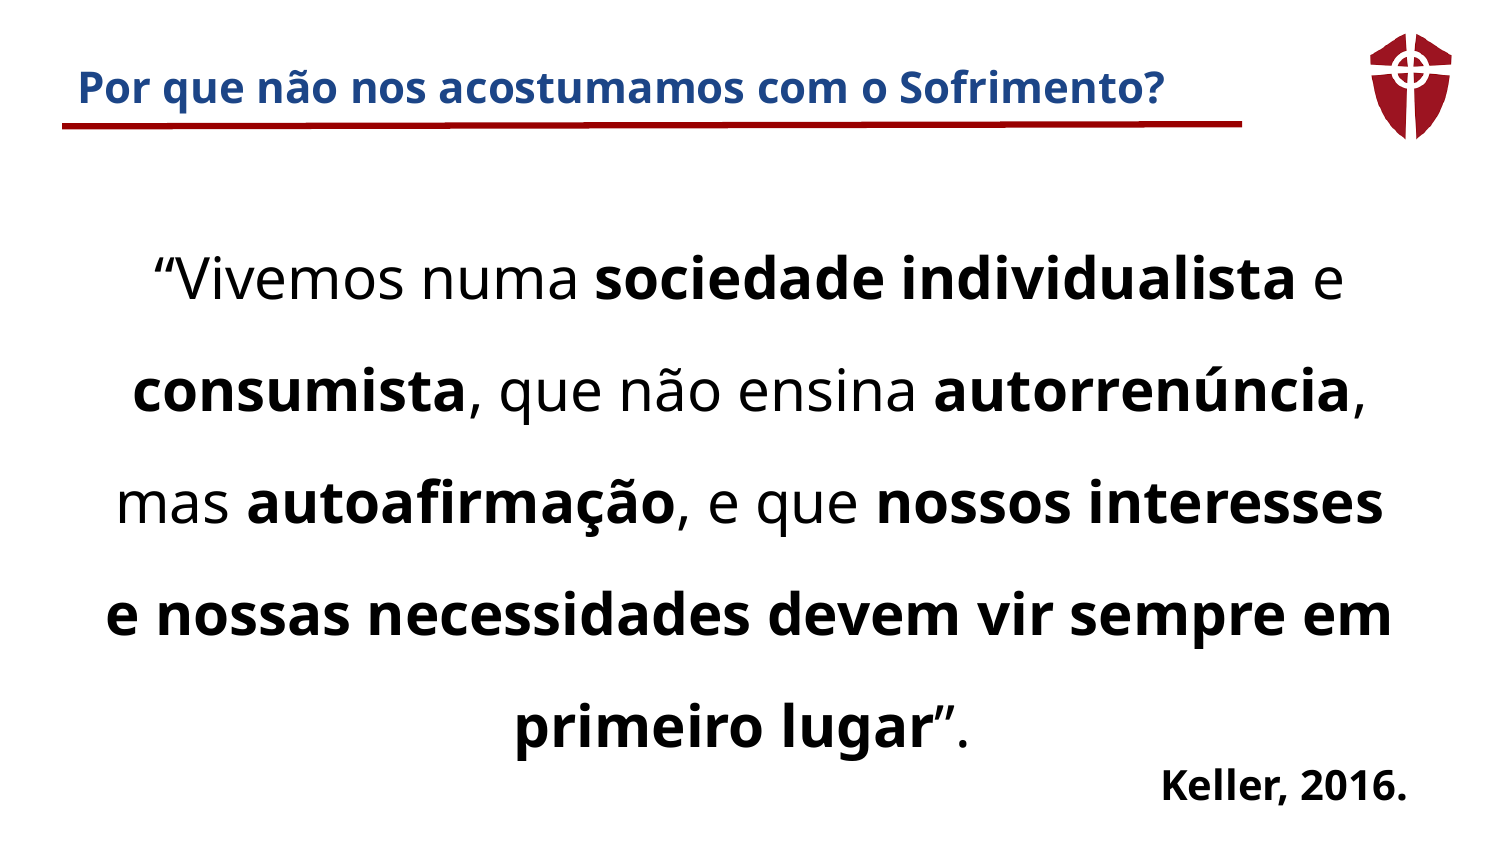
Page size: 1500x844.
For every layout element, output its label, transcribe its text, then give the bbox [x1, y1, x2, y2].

text_box Por que não nos acostumamos com o Sofrimento? [62, 44, 1285, 127]
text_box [61, 123, 1243, 127]
text_box “Vivemos numa sociedade individualista e consumista, que não ensina autorrenúncia, mas autoafirmação, e que nossos interesses e nossas necessidades devem vir sempre em primeiro lugar”. Keller, 2016. [76, 184, 1424, 774]
picture [1351, 25, 1472, 146]
